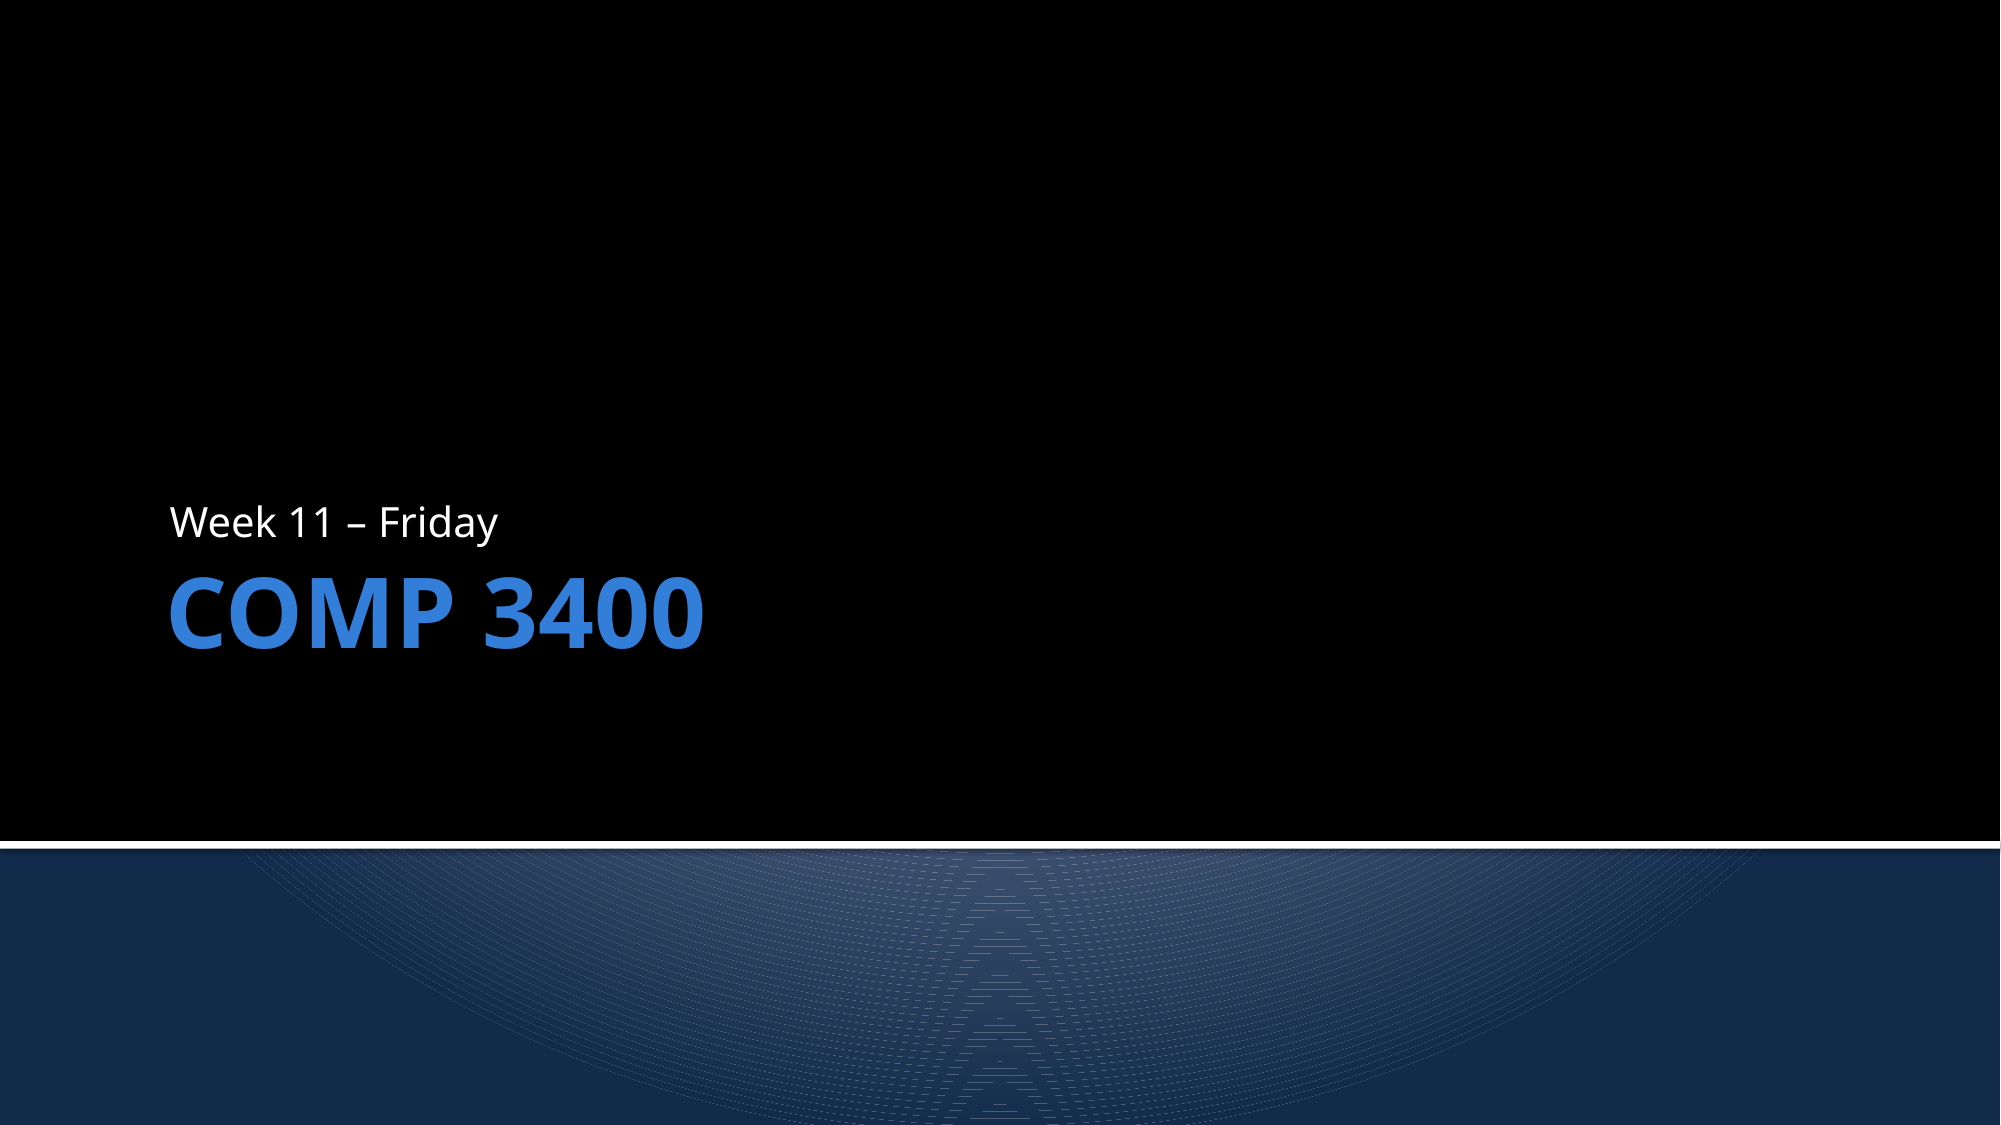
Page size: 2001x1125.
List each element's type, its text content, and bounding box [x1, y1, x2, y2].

subtitle Week 11 – Friday [150, 299, 1917, 546]
title COMP 3400 [150, 550, 1917, 825]
